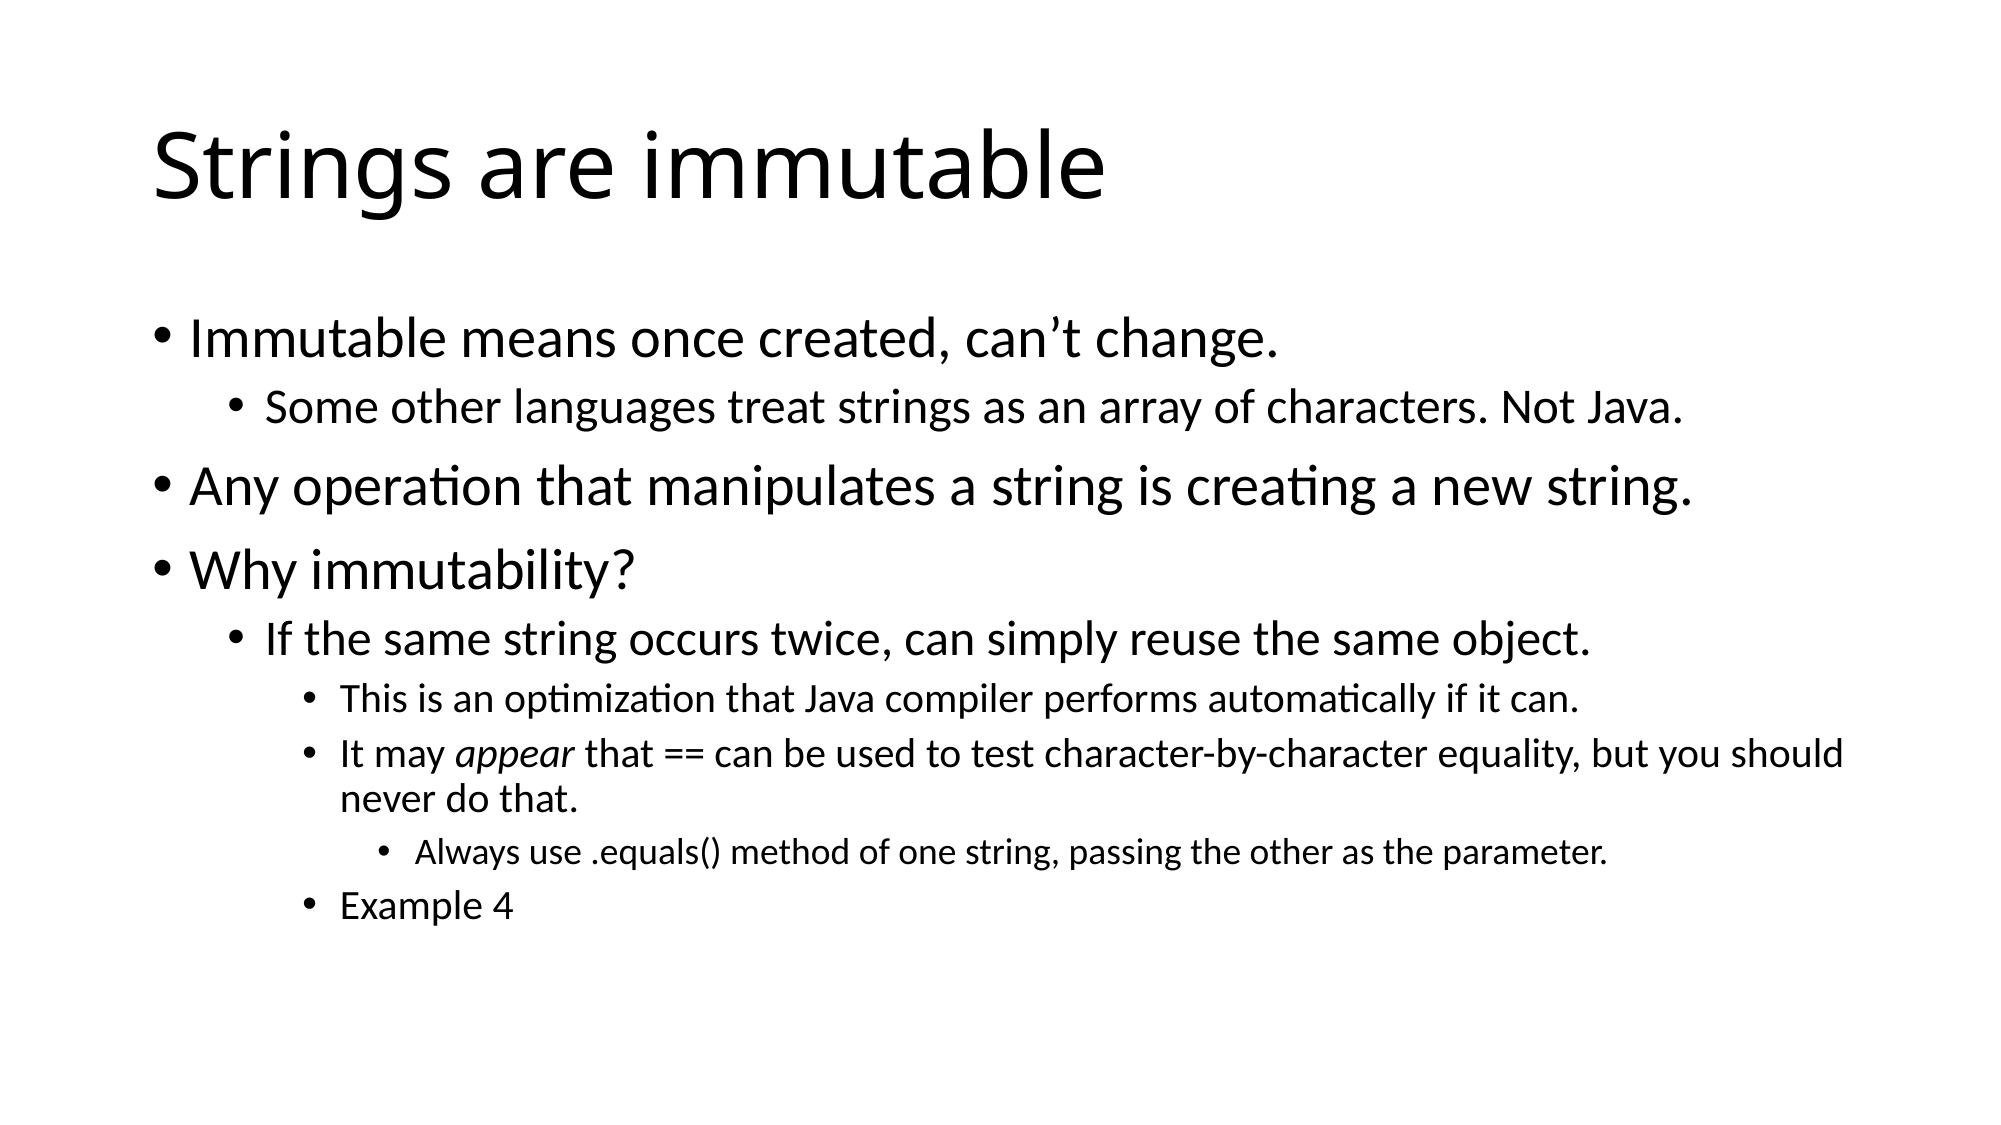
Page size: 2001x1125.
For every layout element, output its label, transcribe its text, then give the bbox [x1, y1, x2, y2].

title Strings are immutable [137, 59, 1863, 278]
list Immutable means once created, can’t change. Some other languages treat strings as an array of characters. Not Java. Any operation that manipulates a string is creating a new string. Why immutability? If the same string occurs twice, can simply reuse the same object. This is an optimization that Java compiler performs automatically if it can. It may appear that == can be used to test character-by-character equality, but you should never do that. Always use .equals() method of one string, passing the other as the parameter. Example 4 [137, 299, 1863, 1014]
